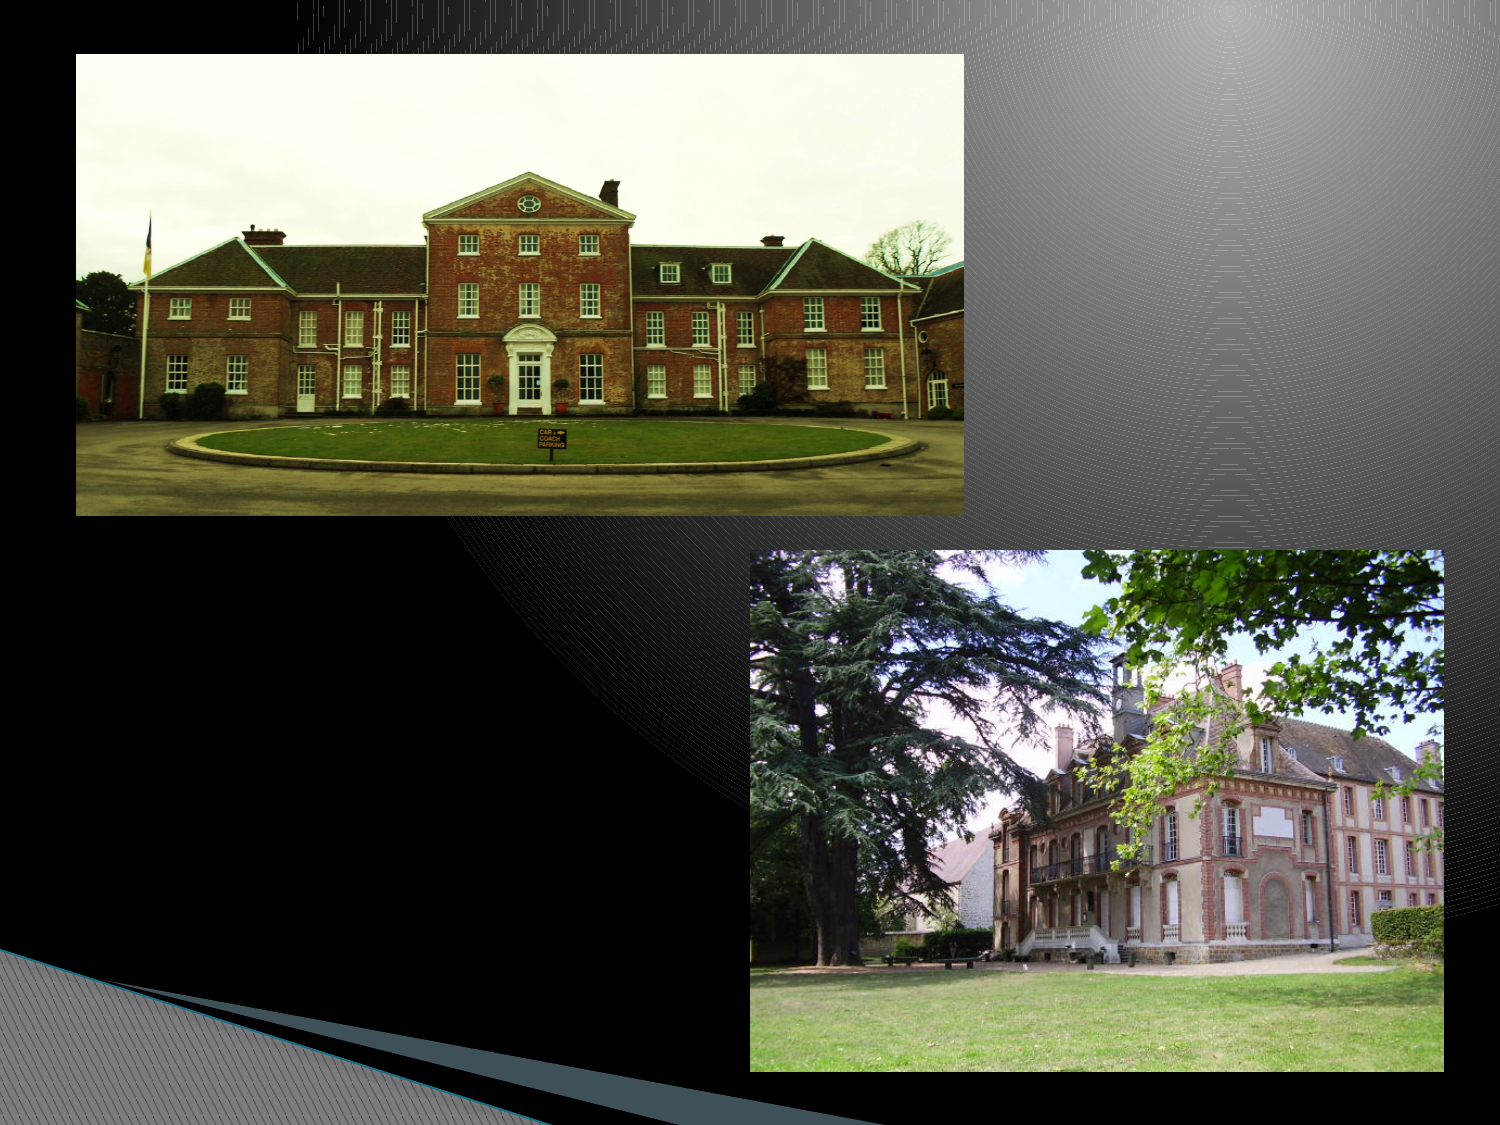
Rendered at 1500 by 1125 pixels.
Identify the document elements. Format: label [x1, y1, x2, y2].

picture [0, 952, 543, 1125]
list [76, 54, 964, 516]
list [749, 550, 1445, 1072]
